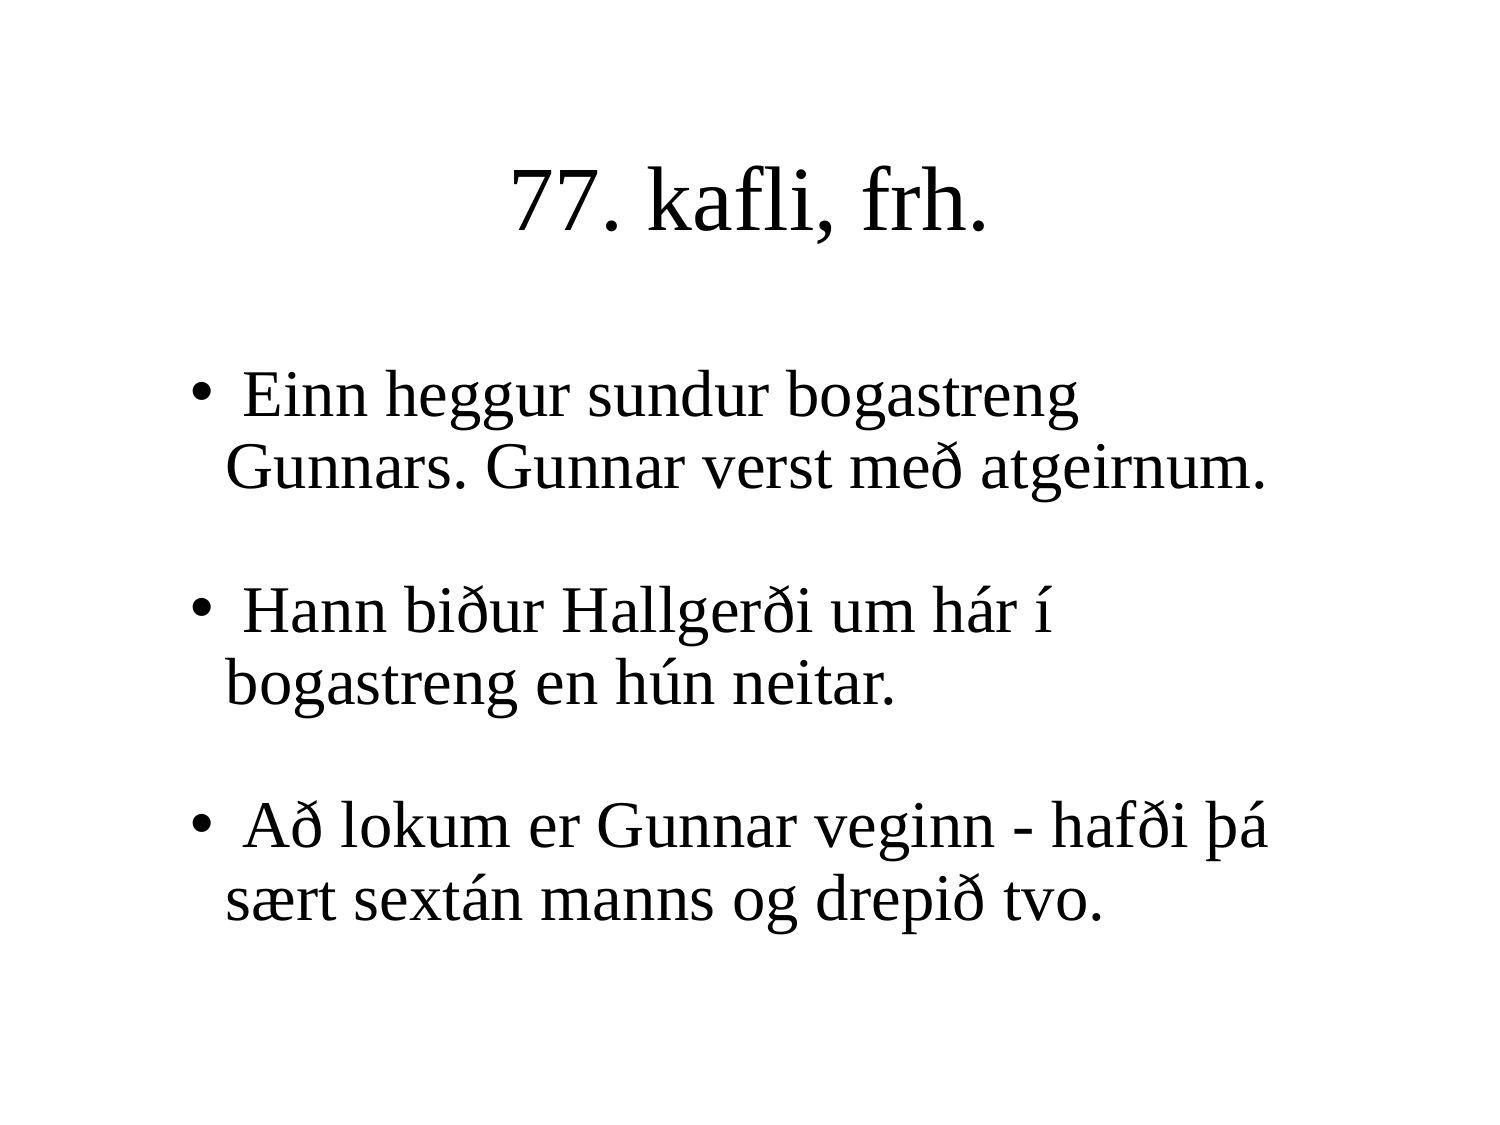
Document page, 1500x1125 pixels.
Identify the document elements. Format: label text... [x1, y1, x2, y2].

text_box Einn heggur sundur bogastreng Gunnars. Gunnar verst með atgeirnum. Hann biður Hallgerði um hár í bogastreng en hún neitar. Að lokum er Gunnar veginn - hafði þá sært sextán manns og drepið tvo. [175, 351, 1289, 942]
title 77. kafli, frh. [112, 99, 1388, 288]
list [112, 324, 1388, 1001]
